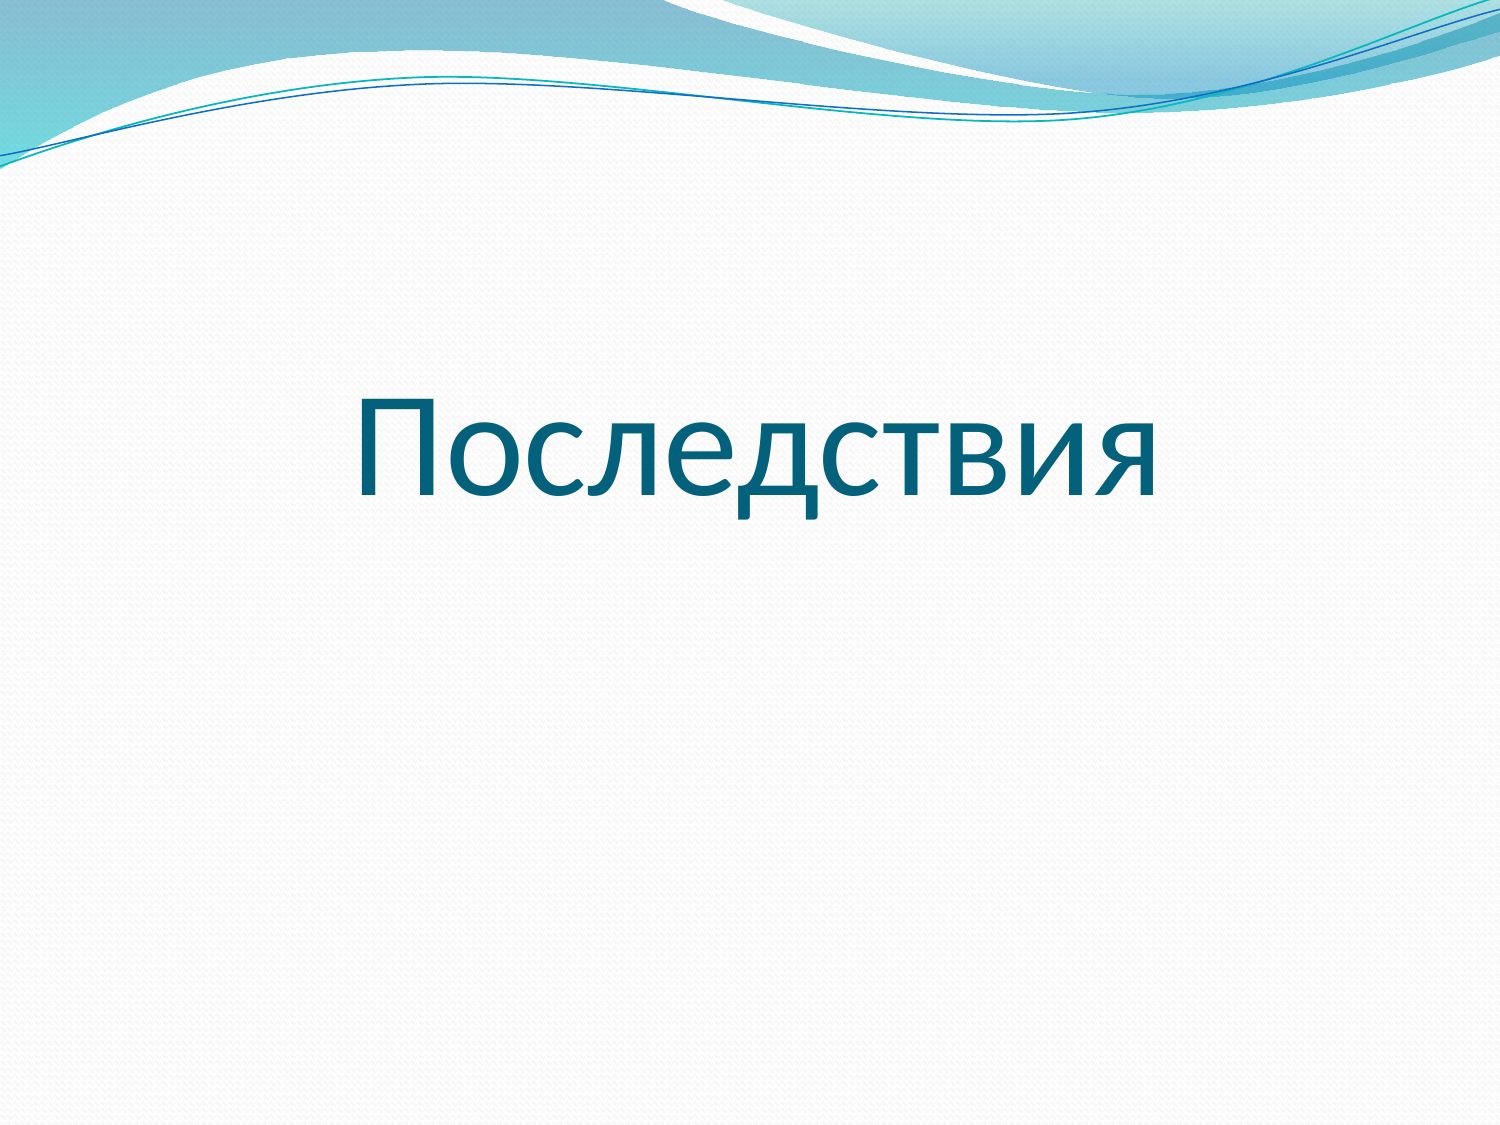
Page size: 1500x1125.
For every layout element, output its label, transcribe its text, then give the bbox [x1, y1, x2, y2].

title Последствия [76, 338, 1440, 526]
